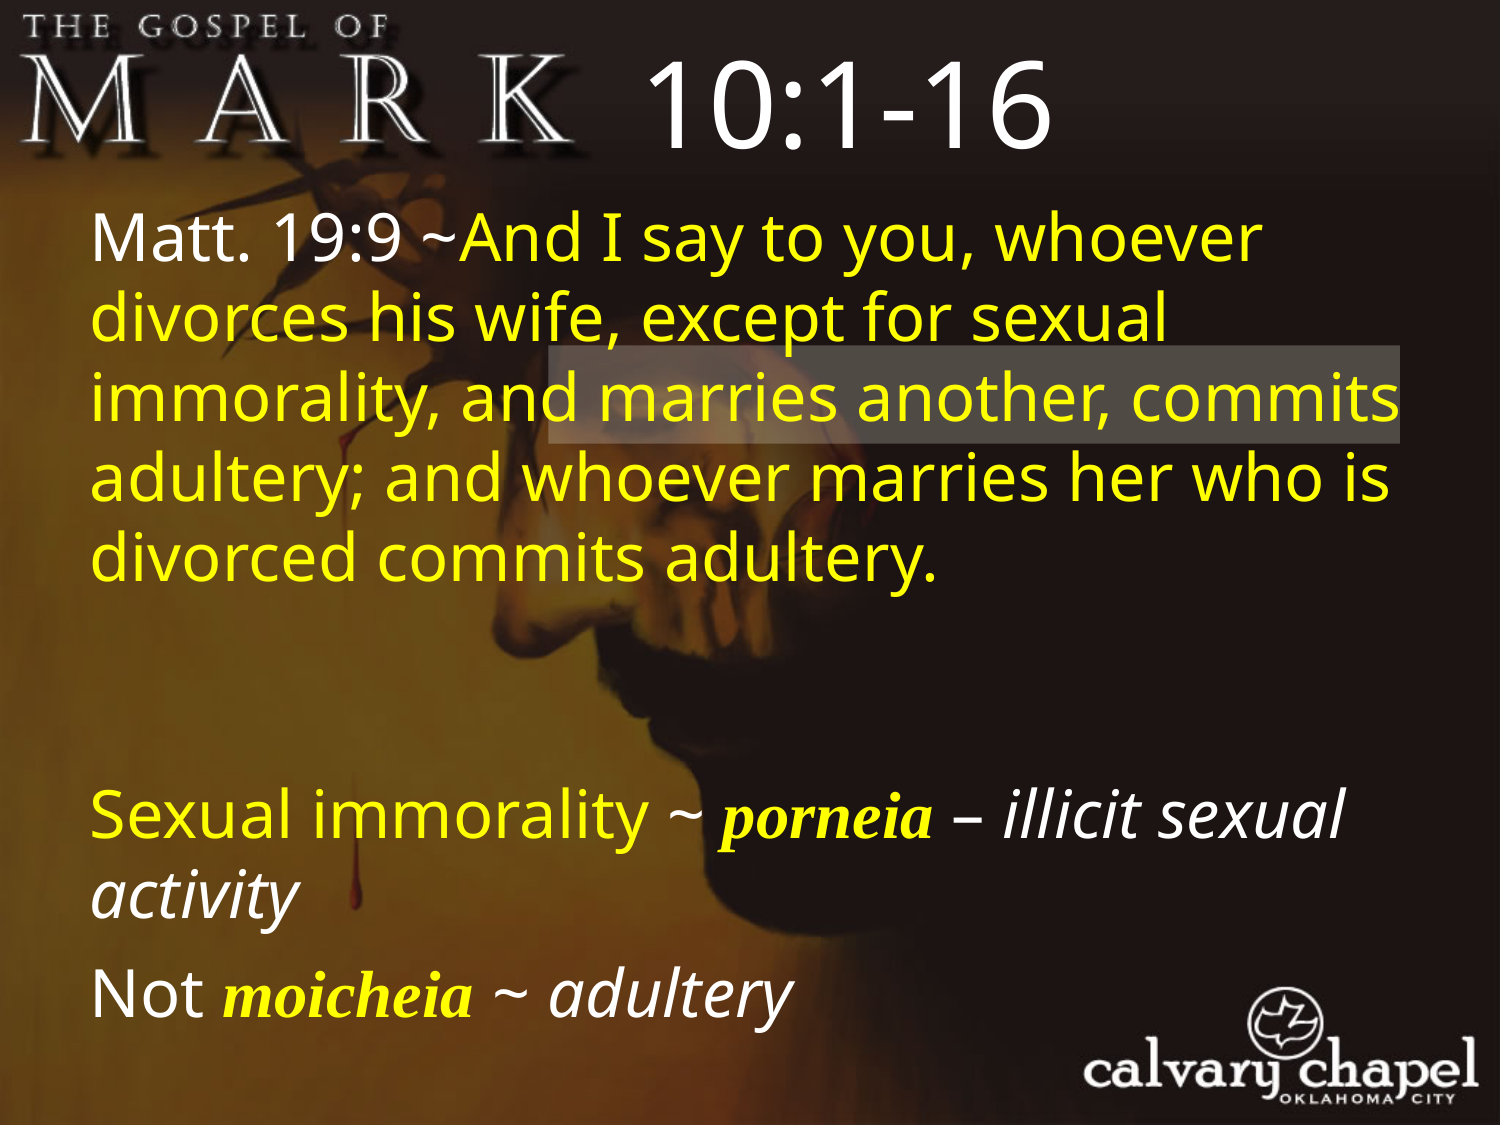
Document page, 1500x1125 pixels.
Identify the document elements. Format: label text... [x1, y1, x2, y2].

text_box 10:1-16 [624, 20, 1425, 180]
text_box Sexual immorality ~ porneia – illicit sexual activity [74, 764, 1425, 940]
picture [0, 0, 1500, 1125]
text_box Matt. 19:9 ~And I say to you, whoever divorces his wife, except for sexual immorality, and marries another, commits adultery; and whoever marries her who is divorced commits adultery. [74, 187, 1425, 602]
text_box Not moicheia ~ adultery [74, 943, 1425, 1039]
